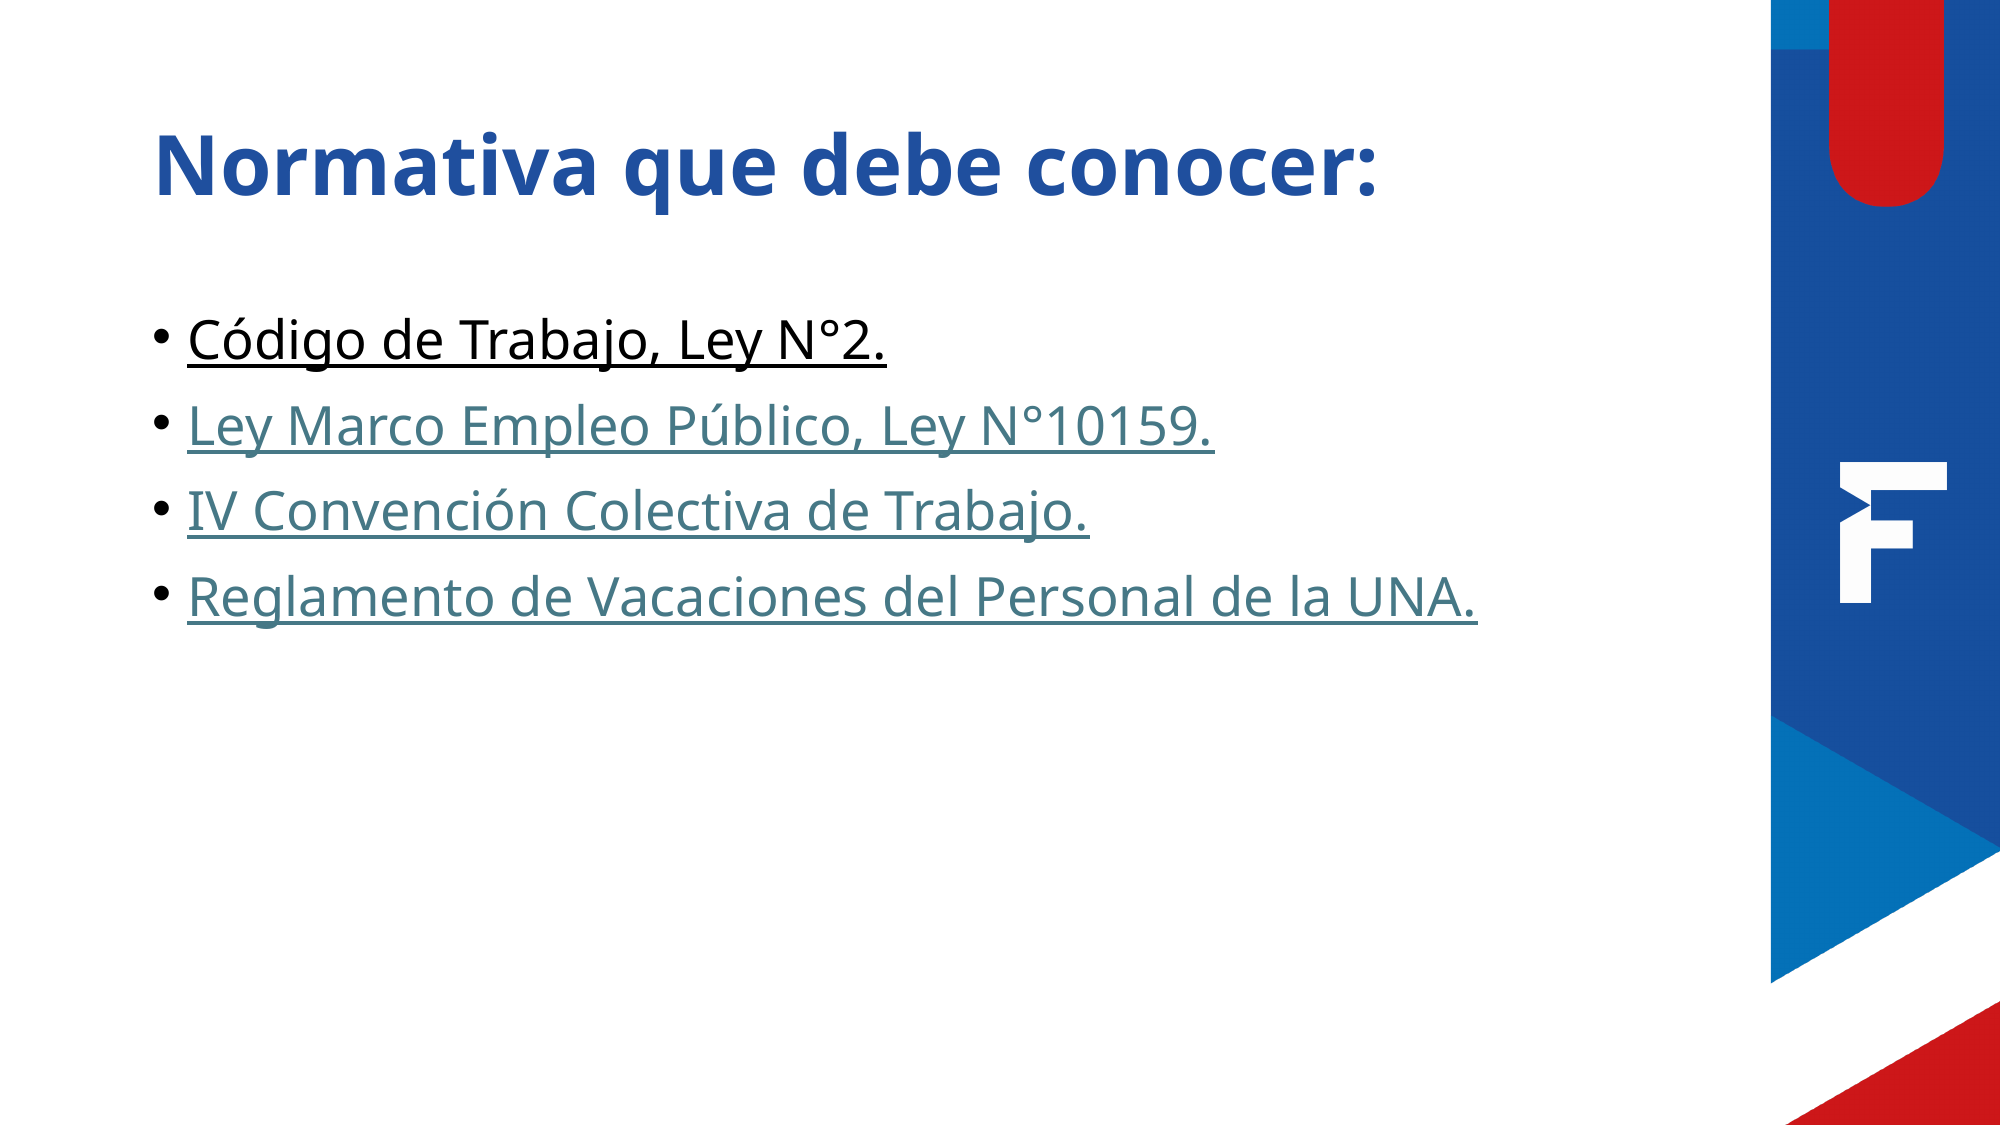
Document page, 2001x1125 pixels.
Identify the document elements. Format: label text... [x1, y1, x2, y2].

title Normativa que debe conocer: [137, 59, 1743, 278]
picture [1770, 0, 2000, 1125]
list Código de Trabajo, Ley N°2. Ley Marco Empleo Público, Ley N°10159. IV Convención Colectiva de Trabajo. Reglamento de Vacaciones del Personal de la UNA. [137, 299, 1770, 640]
